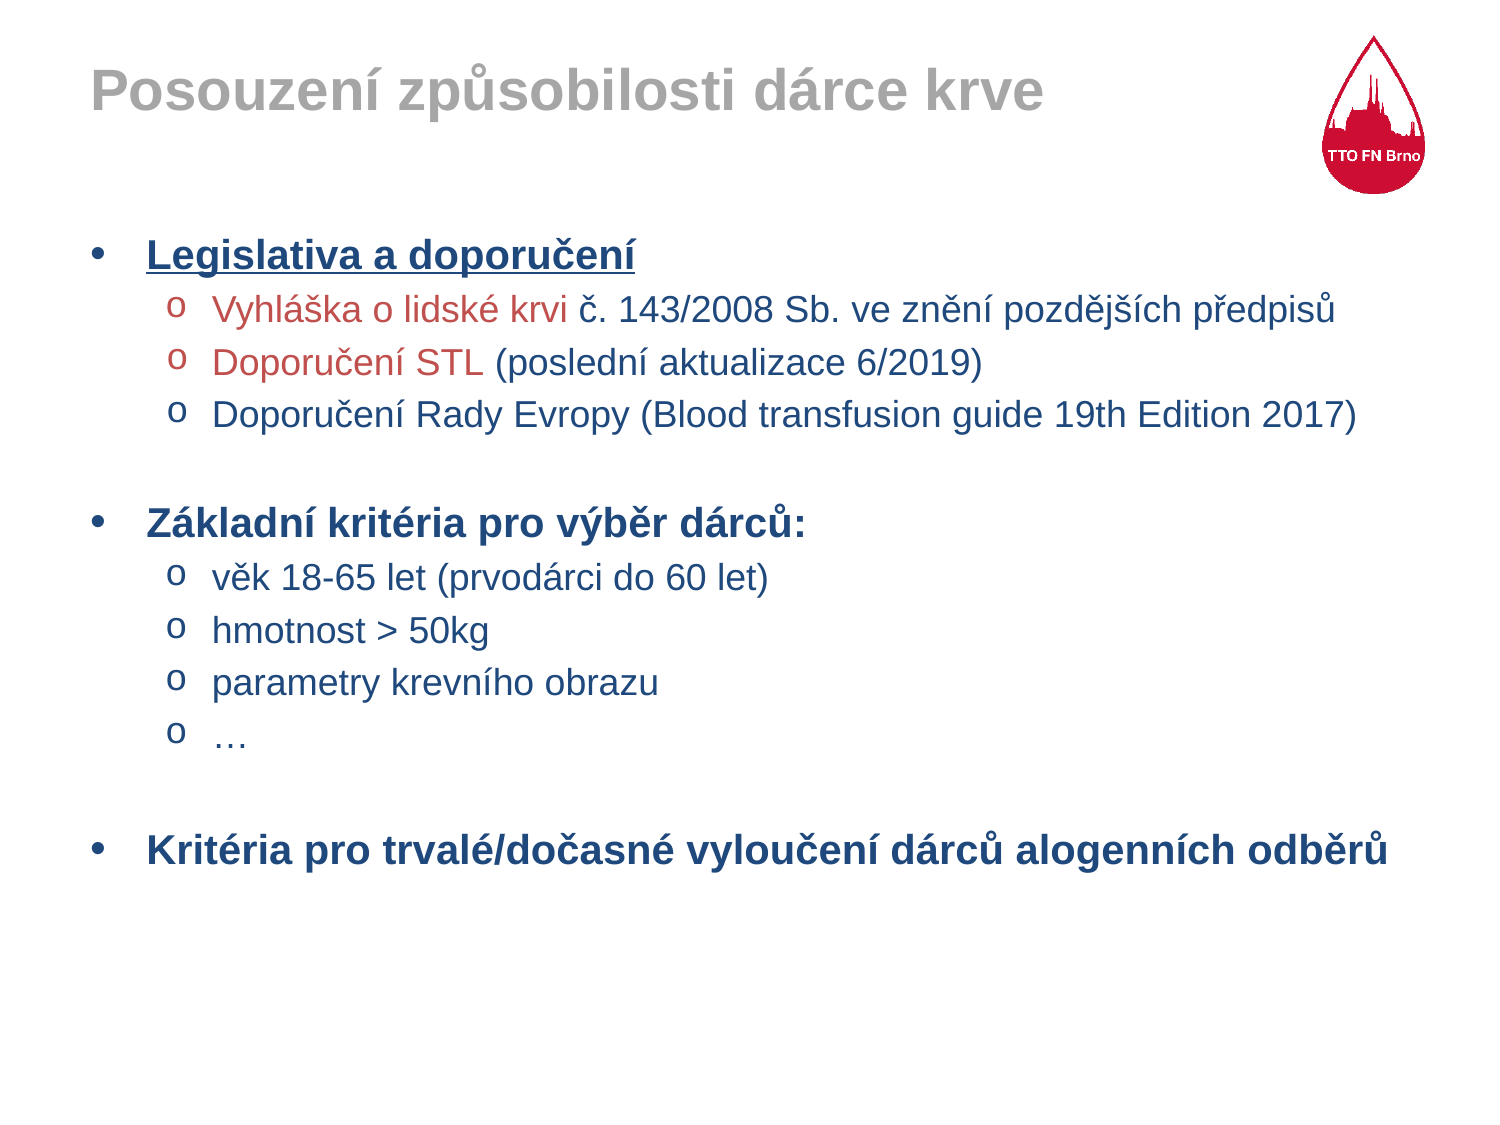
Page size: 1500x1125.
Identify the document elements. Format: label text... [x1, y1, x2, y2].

picture [1322, 35, 1425, 194]
list Legislativa a doporučení Vyhláška o lidské krvi č. 143/2008 Sb. ve znění pozdějších předpisů Doporučení STL (poslední aktualizace 6/2019) Doporučení Rady Evropy (Blood transfusion guide 19th Edition 2017) Základní kritéria pro výběr dárců: věk 18-65 let (prvodárci do 60 let) hmotnost > 50kg parametry krevního obrazu … Kritéria pro trvalé/dočasné vyloučení dárců alogenních odběrů [75, 219, 1425, 1005]
title Posouzení způsobilosti dárce krve [75, 45, 1282, 173]
